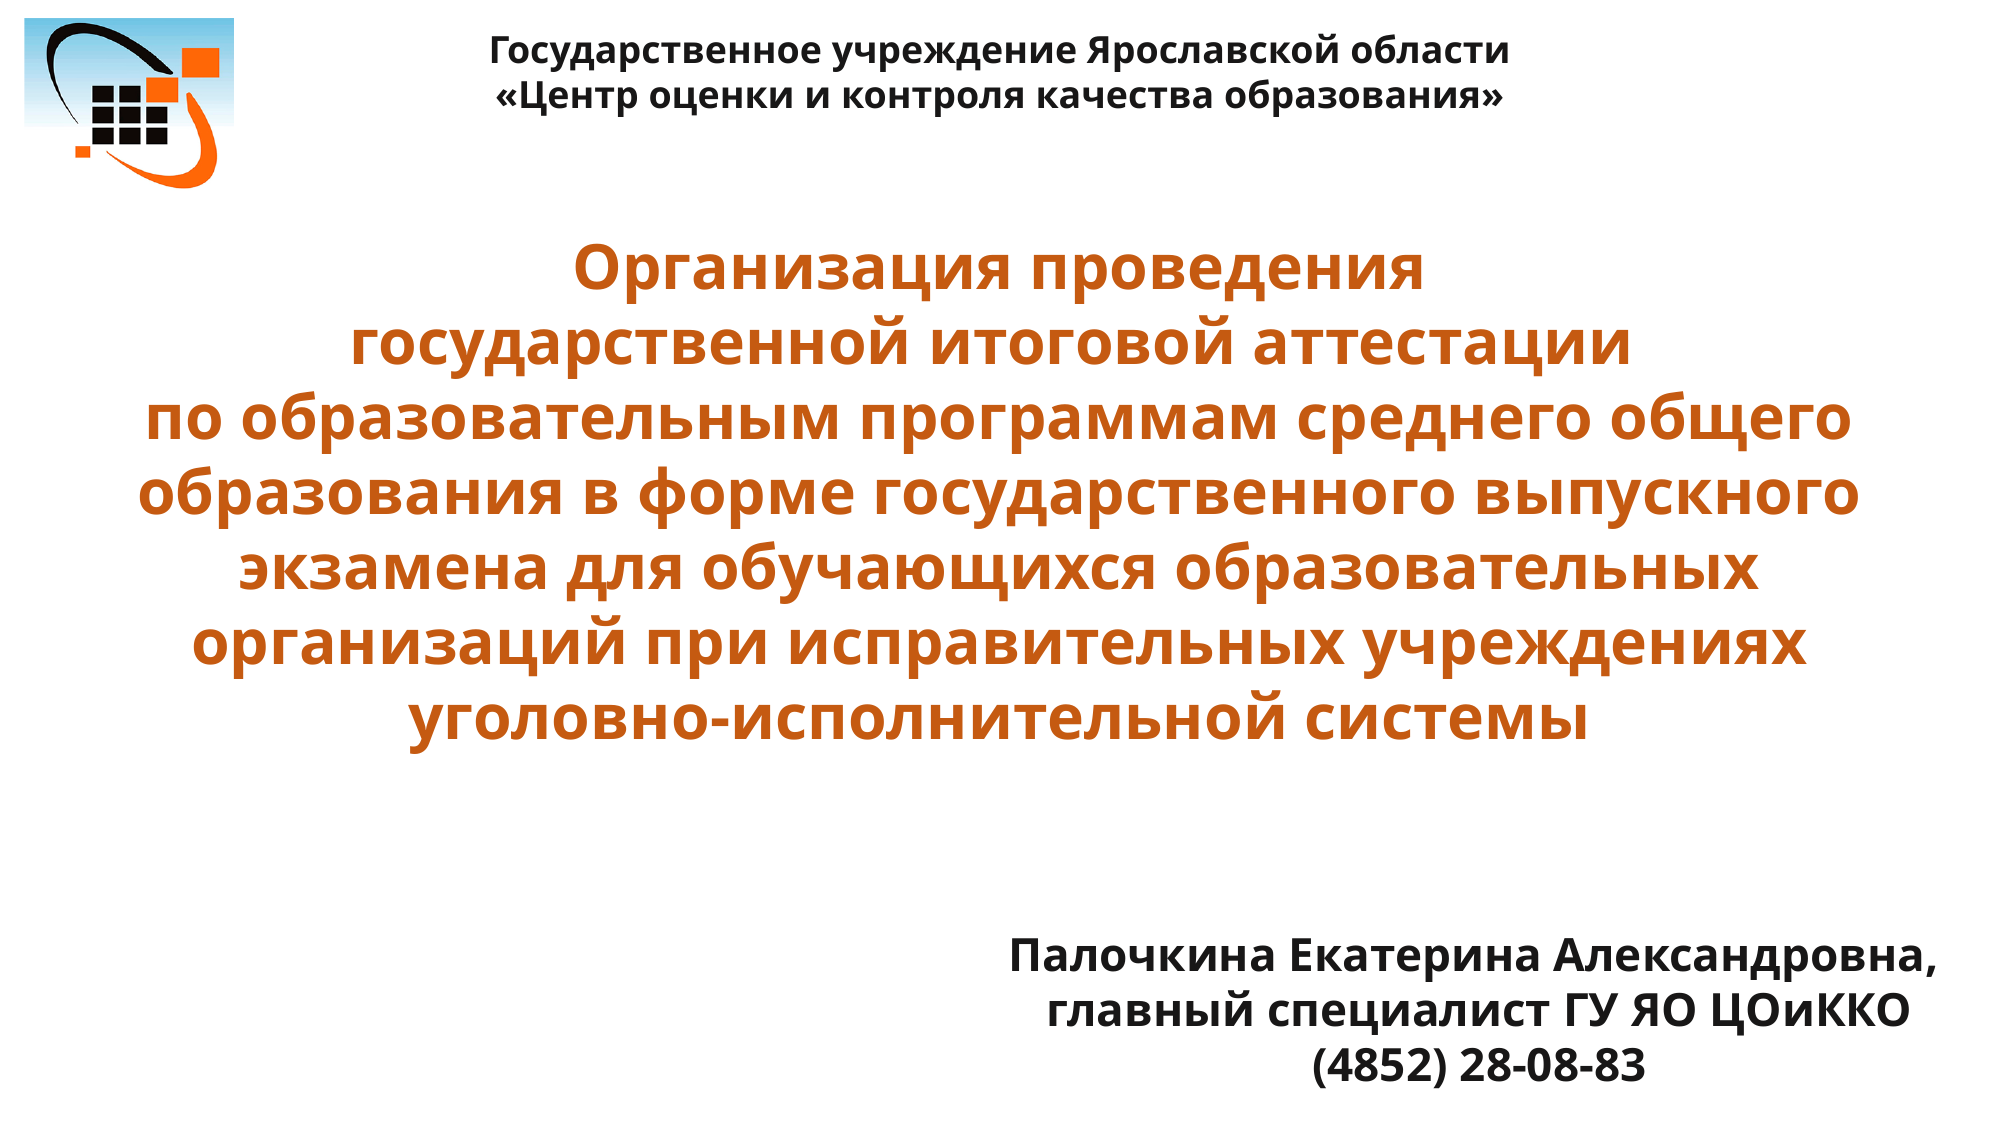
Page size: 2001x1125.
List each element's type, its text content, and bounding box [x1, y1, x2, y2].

text_box Организация проведения государственной итоговой аттестации по образовательным программам среднего общего образования в форме государственного выпускного экзамена для обучающихся образовательных организаций при исправительных учреждениях уголовно-исполнительной системы [110, 219, 1890, 760]
text_box Государственное учреждение Ярославской области «Центр оценки и контроля качества образования» [473, 18, 1527, 123]
picture [24, 18, 234, 192]
text_box Палочкина Екатерина Александровна, главный специалист ГУ ЯО ЦОиККО (4852) 28-08-83 [981, 917, 1978, 1112]
